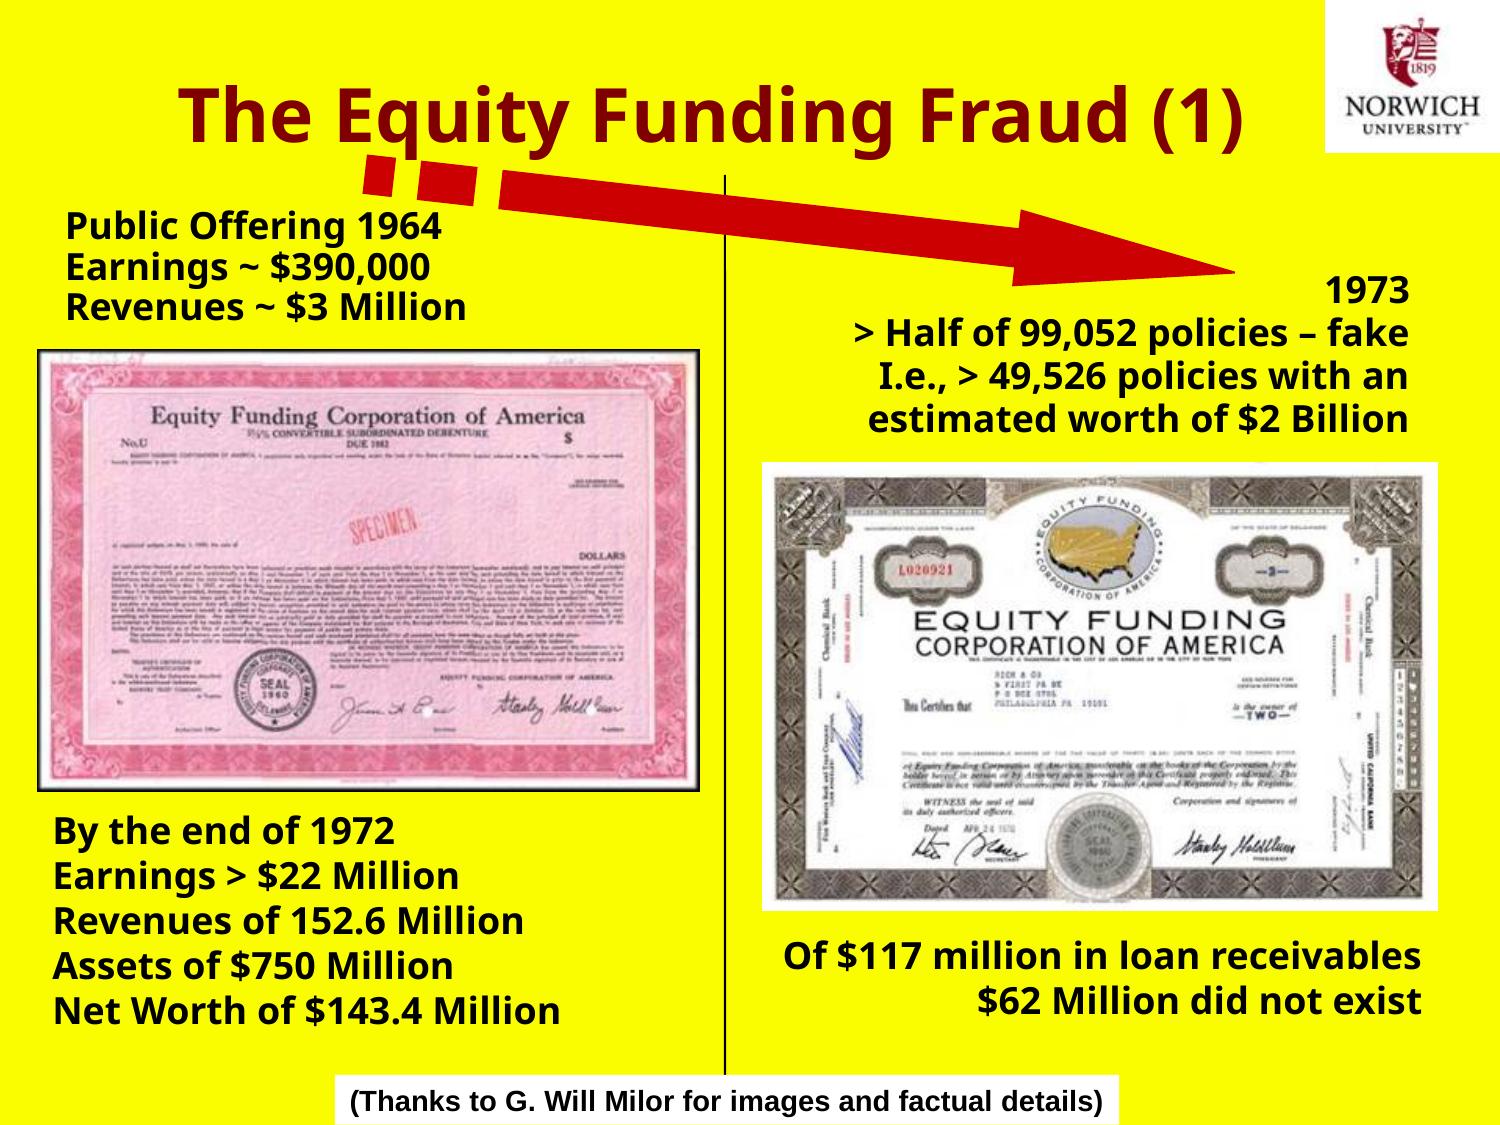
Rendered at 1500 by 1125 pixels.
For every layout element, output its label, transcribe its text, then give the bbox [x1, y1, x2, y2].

text_box Of $117 million in loan receivables $62 Million did not exist [737, 924, 1438, 1030]
text_box 1973 > Half of 99,052 policies – fake I.e., > 49,526 policies with an estimated worth of $2 Billion [737, 262, 1425, 448]
picture [37, 349, 701, 792]
picture [762, 462, 1438, 911]
text_box By the end of 1972 Earnings > $22 Million Revenues of 152.6 Million Assets of $750 Million Net Worth of $143.4 Million [37, 800, 688, 1040]
text_box Public Offering 1964 Earnings ~ $390,000 Revenues ~ $3 Million [49, 200, 588, 337]
text_box (Thanks to G. Will Milor for images and factual details) [334, 1074, 1120, 1125]
text_box [499, 170, 1235, 286]
title The Equity Funding Fraud (1) [161, 24, 1339, 213]
picture [1325, 0, 1500, 153]
text_box [417, 161, 477, 206]
text_box [363, 155, 395, 196]
